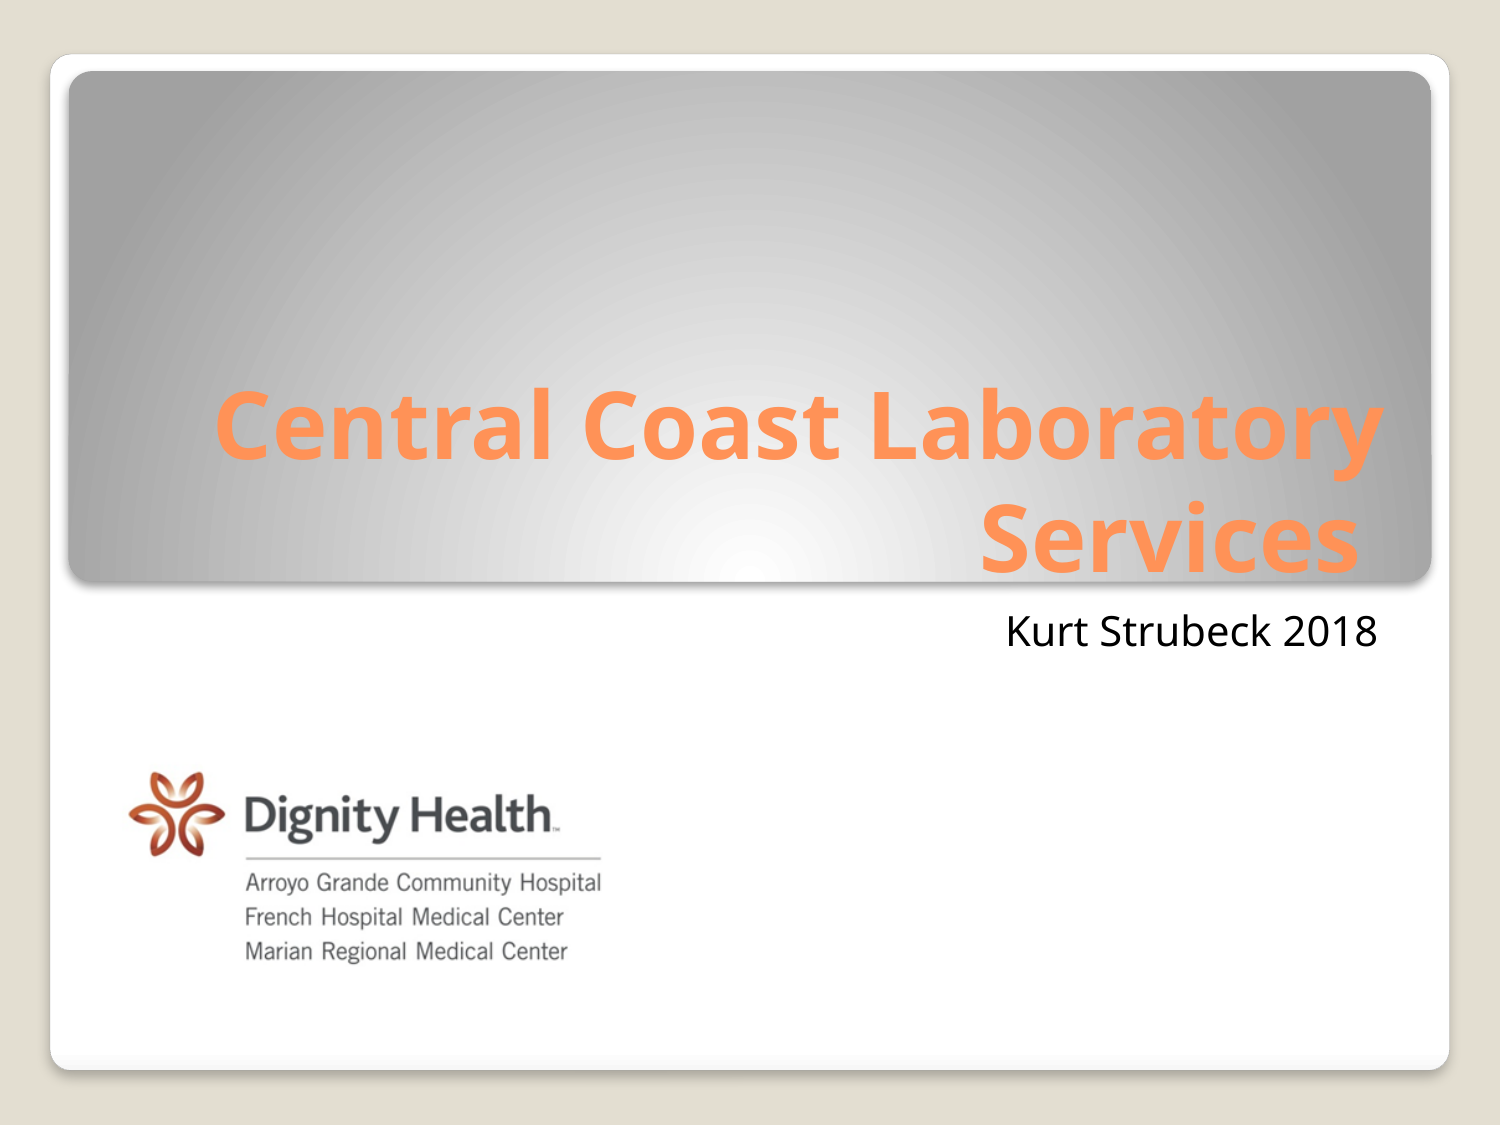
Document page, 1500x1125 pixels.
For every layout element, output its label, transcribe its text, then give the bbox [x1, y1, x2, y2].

picture [95, 737, 636, 999]
subtitle Kurt Strubeck 2018 [118, 604, 1394, 755]
title Central Coast Laboratory Services [118, 298, 1394, 599]
